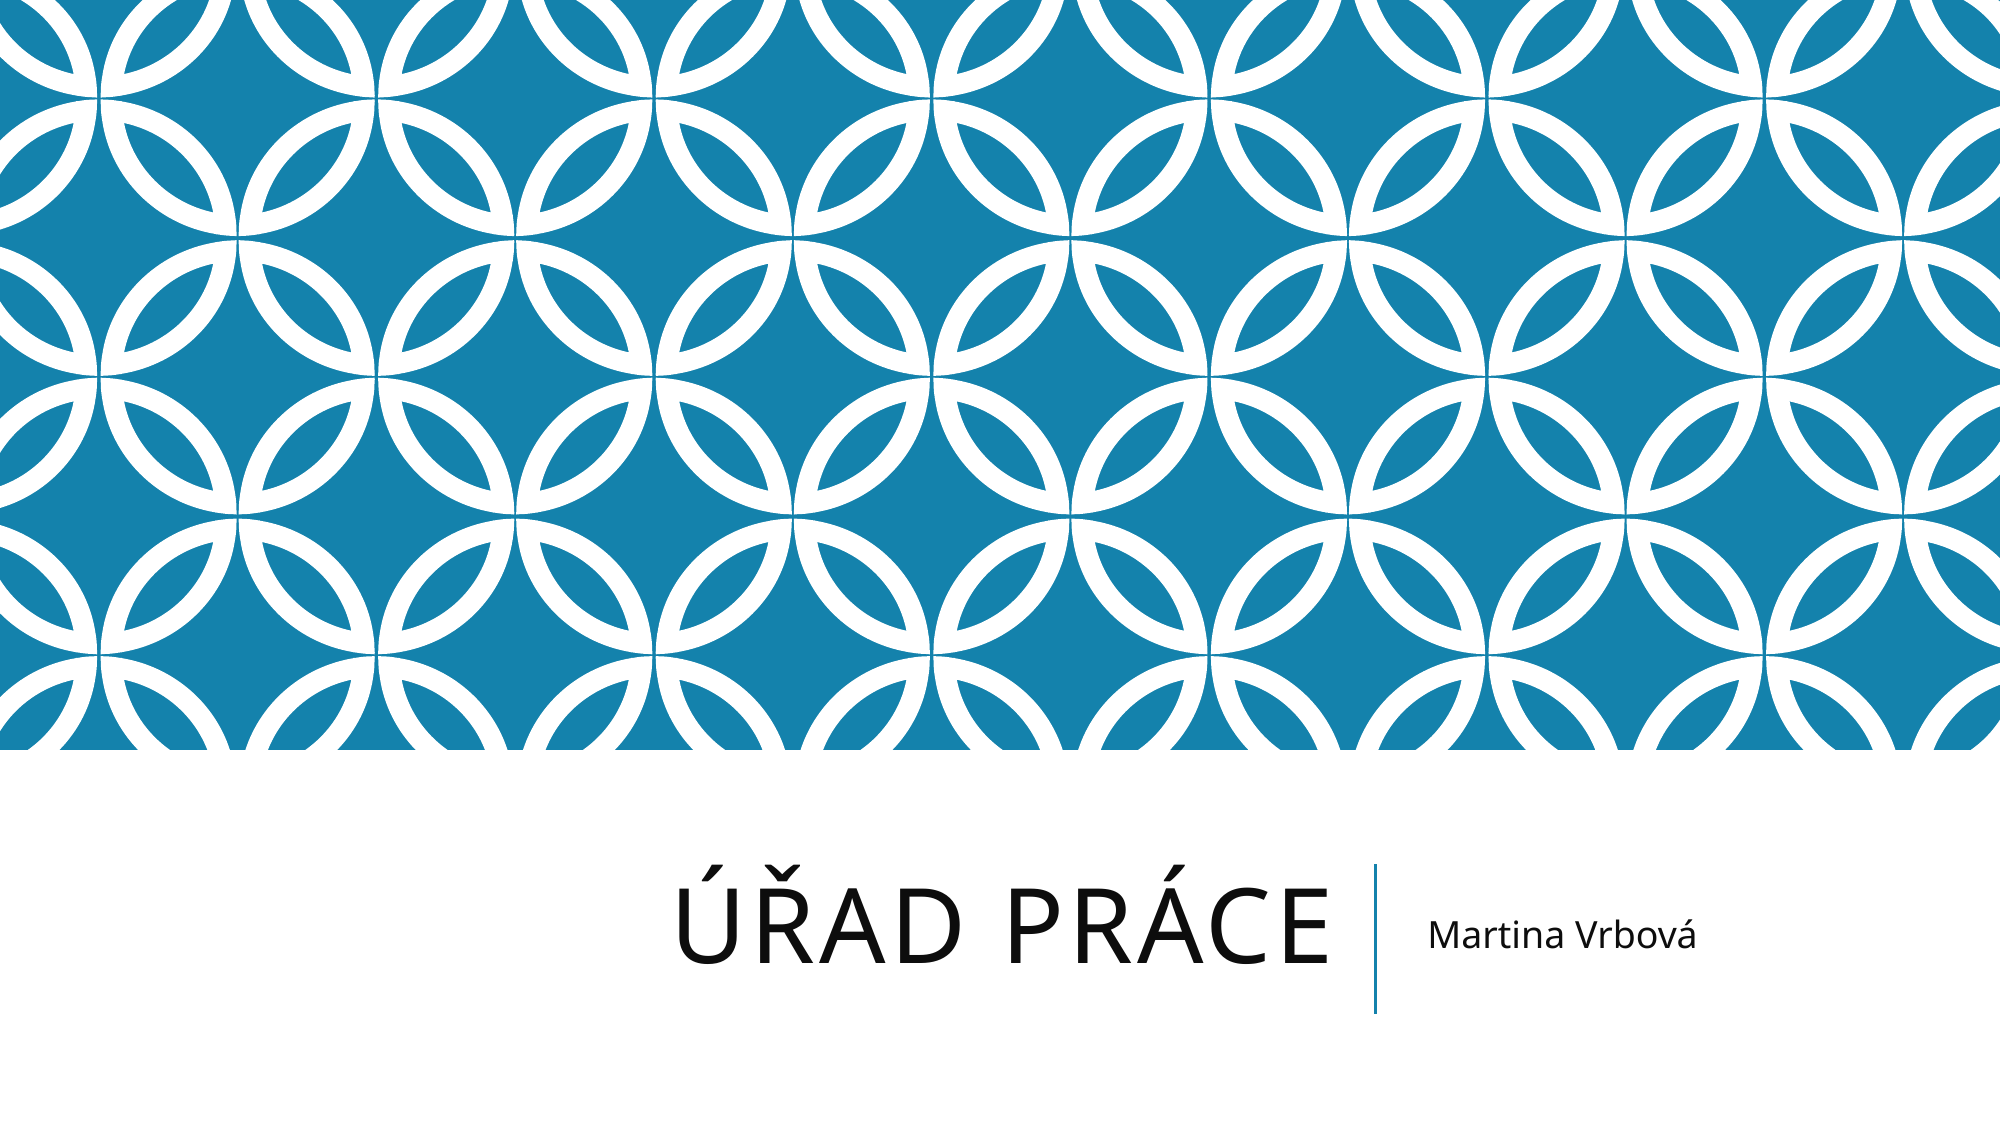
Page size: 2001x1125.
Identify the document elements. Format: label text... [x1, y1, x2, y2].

subtitle Martina Vrbová [1412, 813, 1938, 1054]
title Úřad Práce [75, 813, 1350, 1054]
